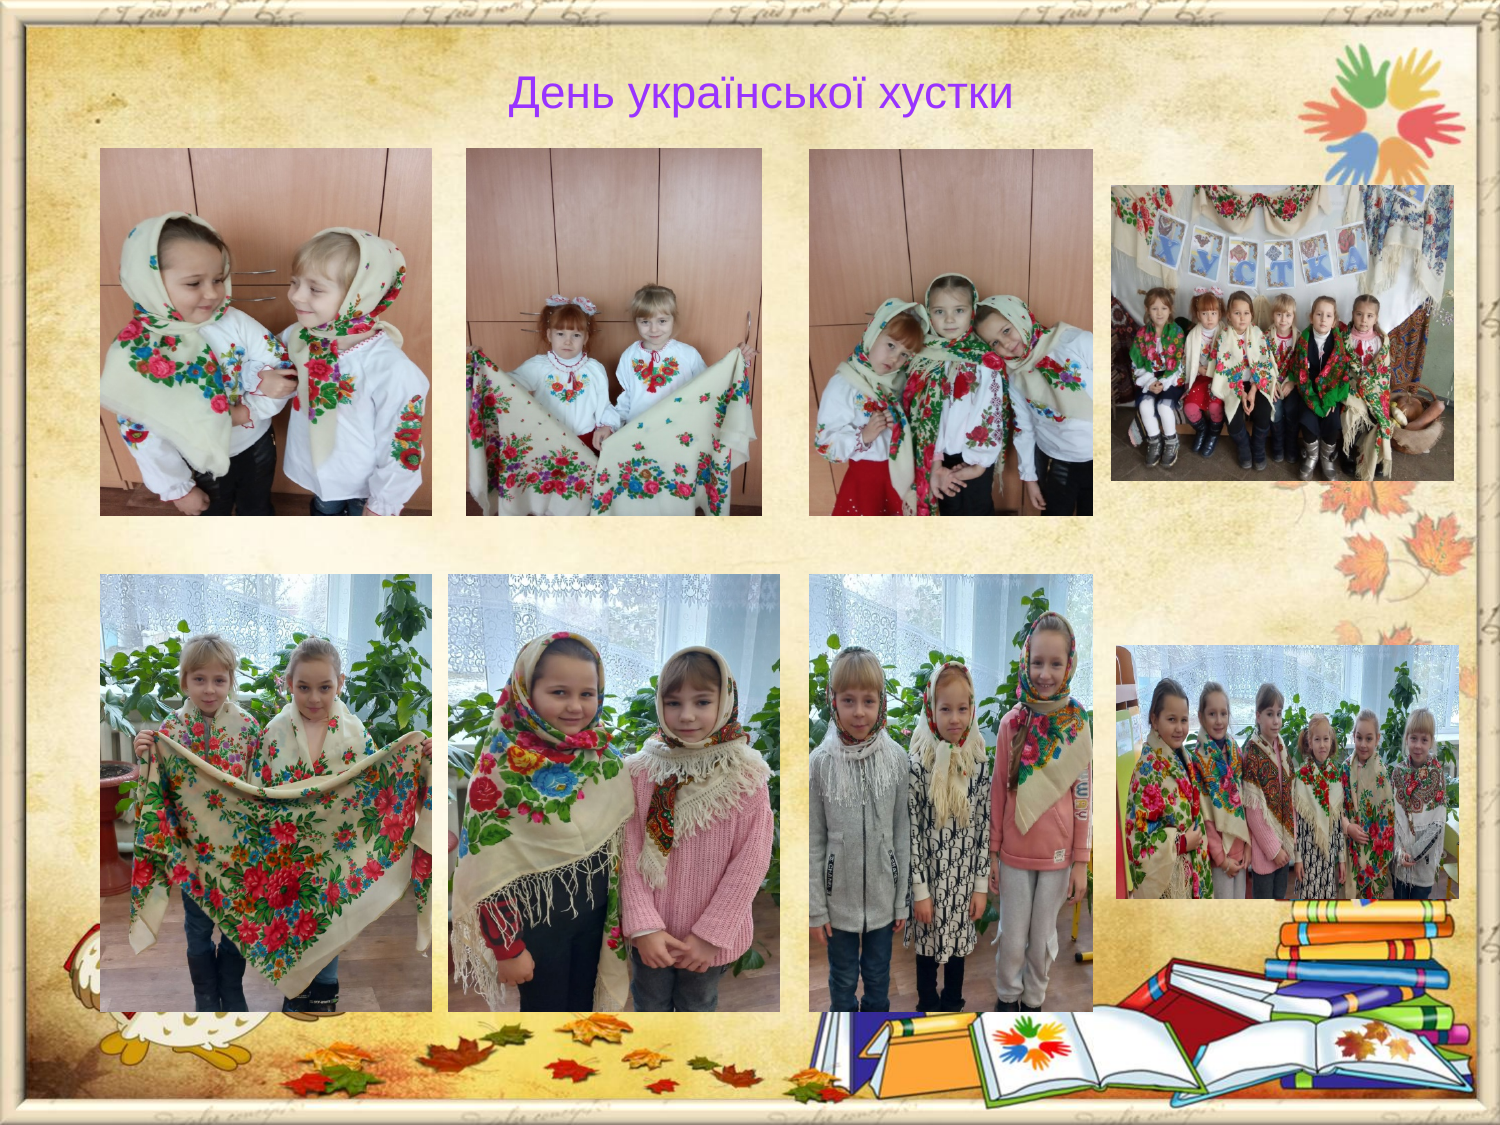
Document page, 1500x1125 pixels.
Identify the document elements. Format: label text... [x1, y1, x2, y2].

picture [0, 0, 1500, 1125]
title День української хустки [86, 54, 1437, 126]
